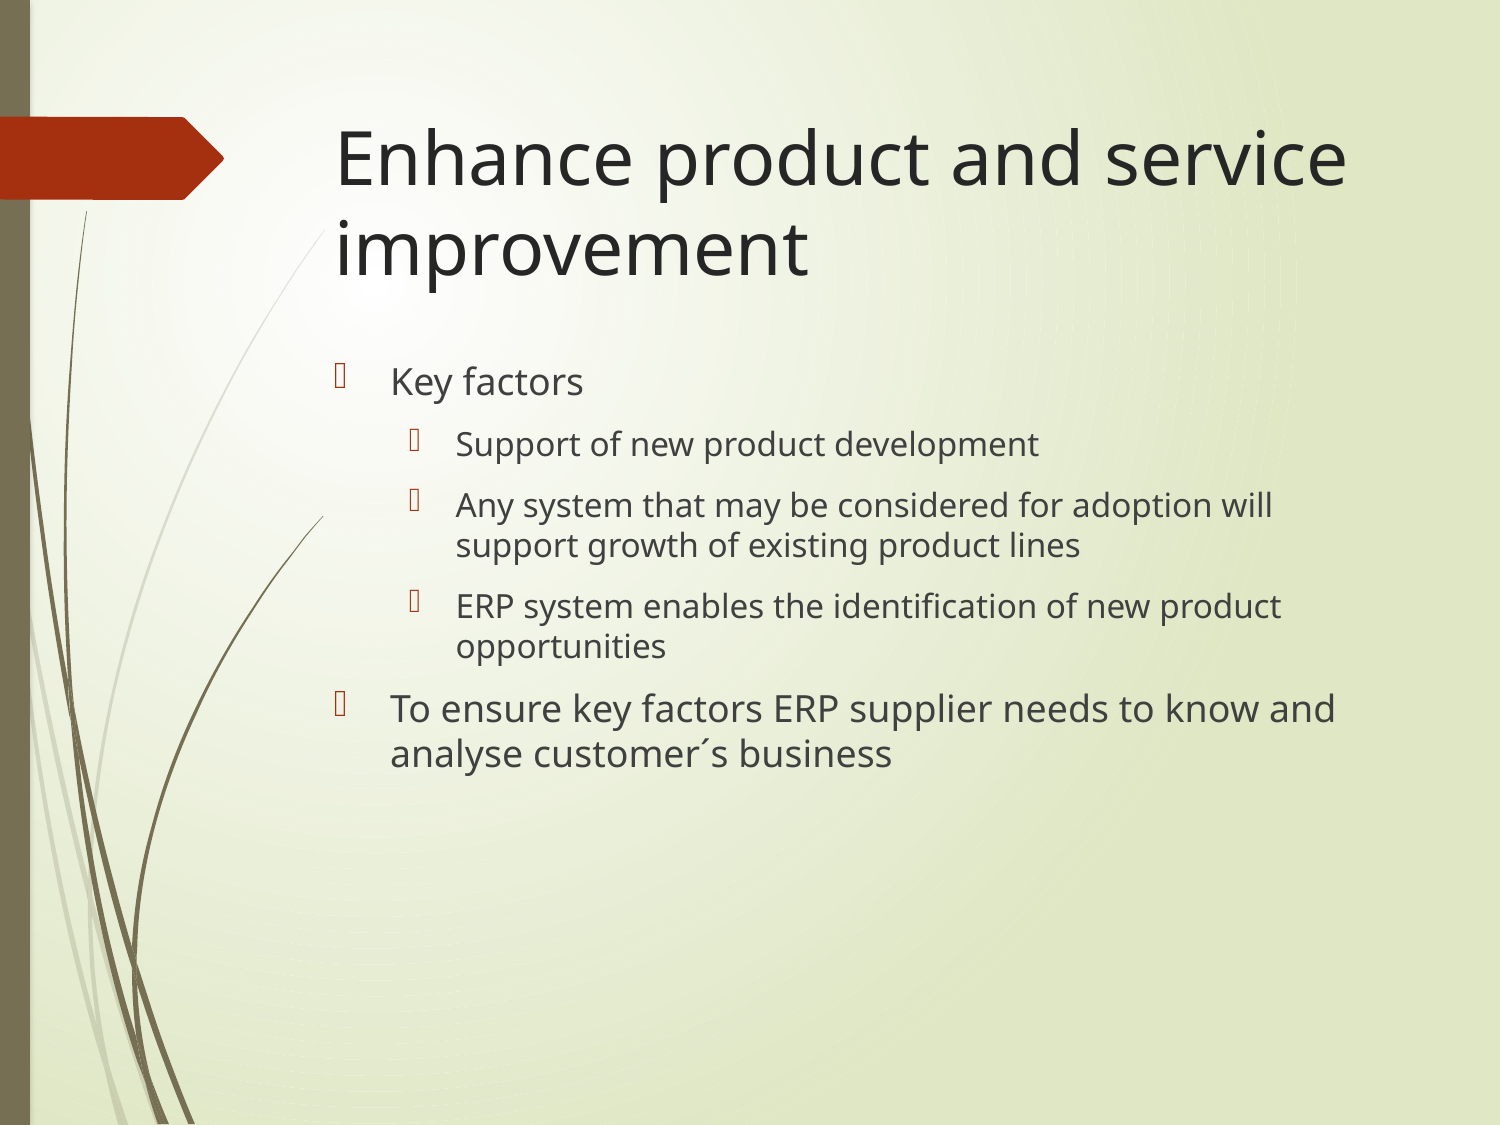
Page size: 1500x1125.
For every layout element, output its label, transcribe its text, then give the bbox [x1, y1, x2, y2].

list Key factors Support of new product development Any system that may be considered for adoption will support growth of existing product lines ERP system enables the identification of new product opportunities To ensure key factors ERP supplier needs to know and analyse customer´s business [318, 350, 1400, 970]
title Enhance product and service improvement [319, 102, 1400, 313]
